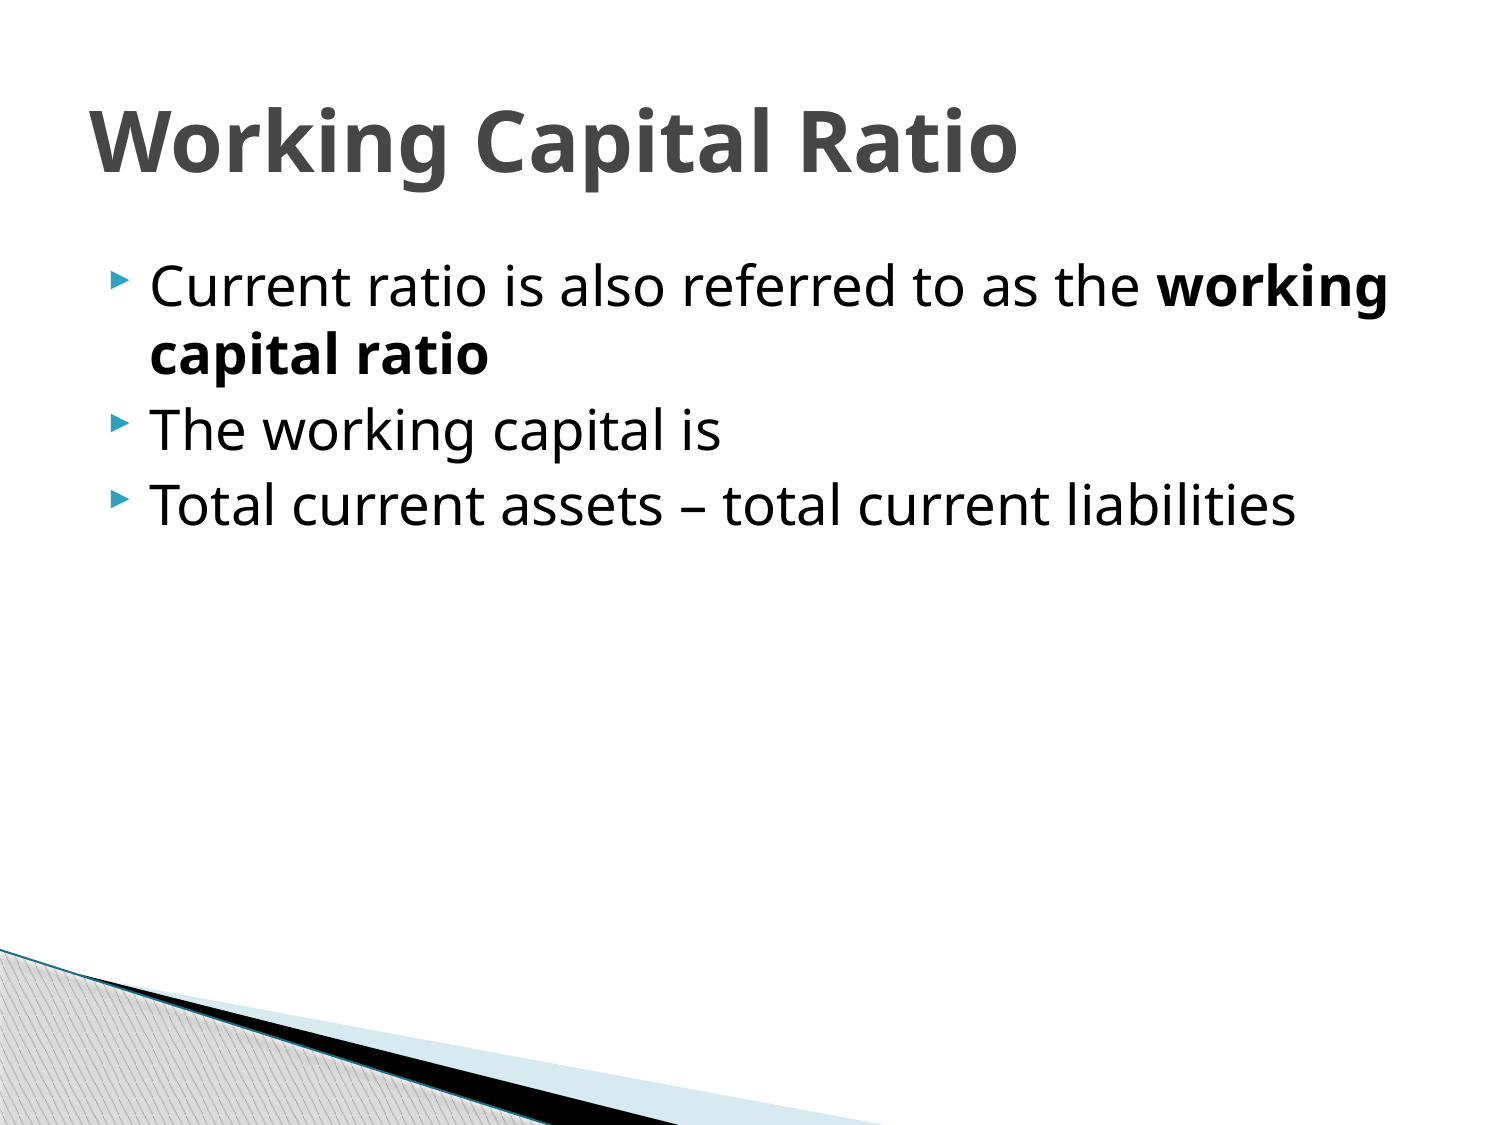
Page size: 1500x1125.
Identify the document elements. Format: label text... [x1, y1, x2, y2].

list Current ratio is also referred to as the working capital ratio The working capital is Total current assets – total current liabilities [75, 243, 1425, 986]
title Working Capital Ratio [75, 45, 1425, 233]
